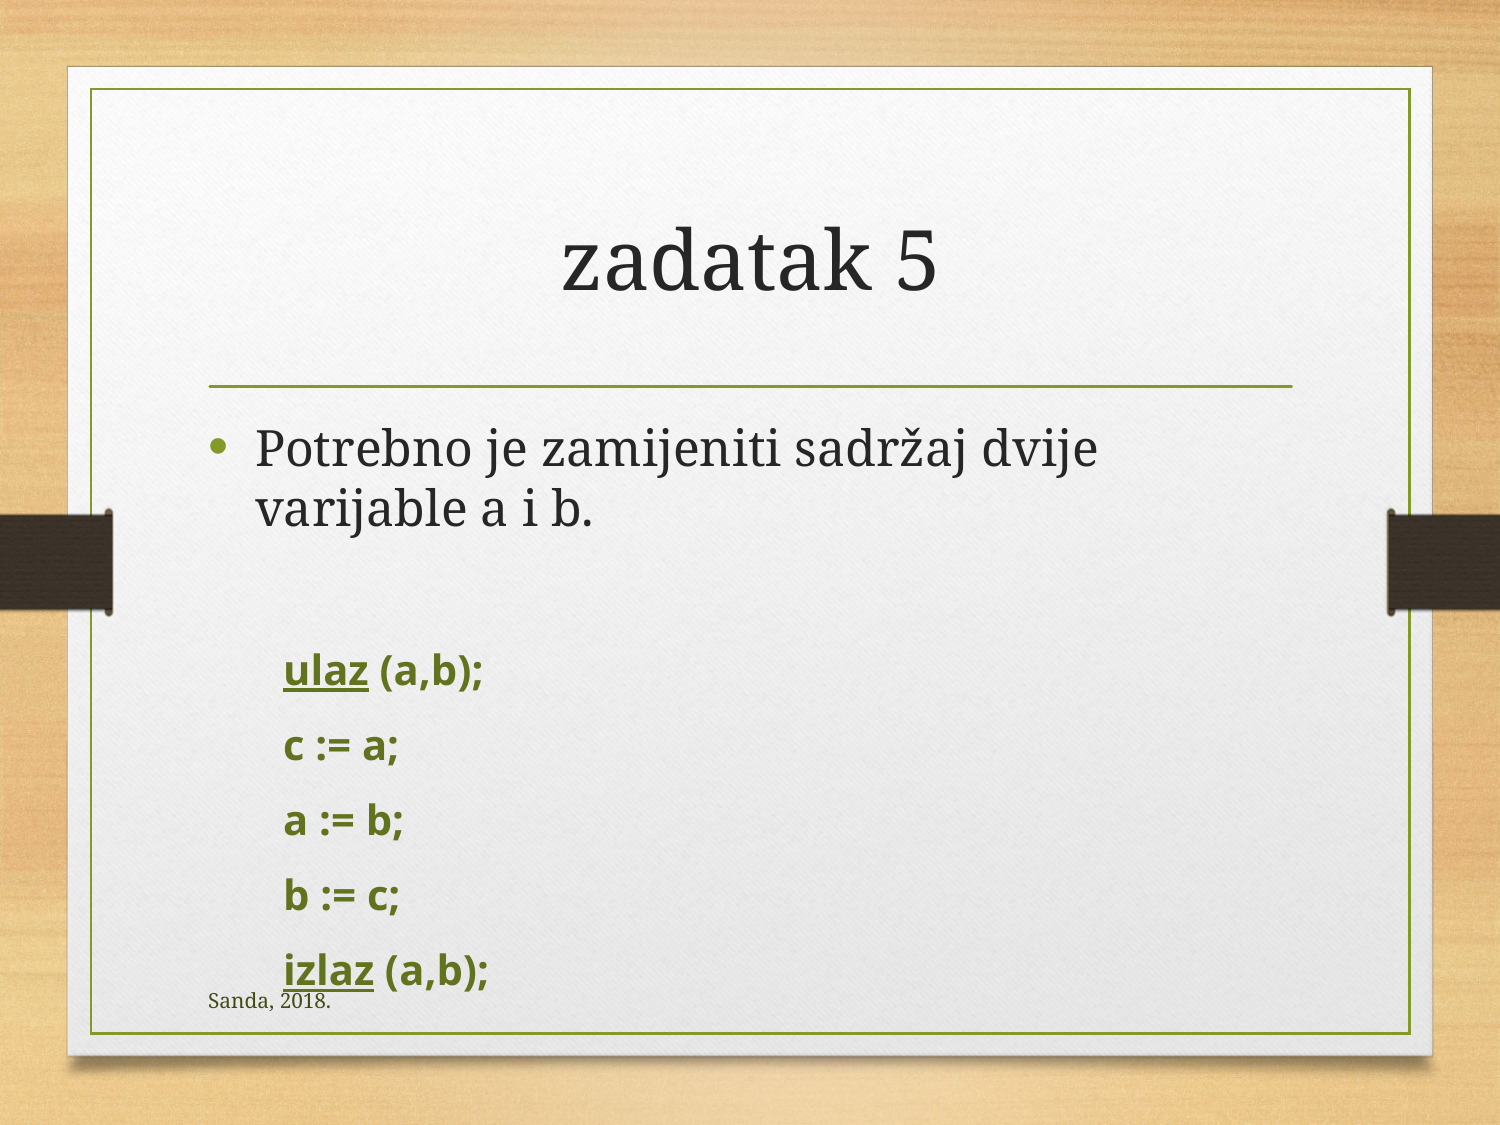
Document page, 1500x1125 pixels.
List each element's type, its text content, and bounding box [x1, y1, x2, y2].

list Potrebno je zamijeniti sadržaj dvije varijable a i b. ulaz (a,b); c := a; a := b; b := c; izlaz (a,b); [193, 408, 1309, 974]
picture [0, 0, 1500, 1125]
title zadatak 5 [193, 150, 1309, 365]
footer Sanda, 2018. [193, 977, 1031, 1024]
